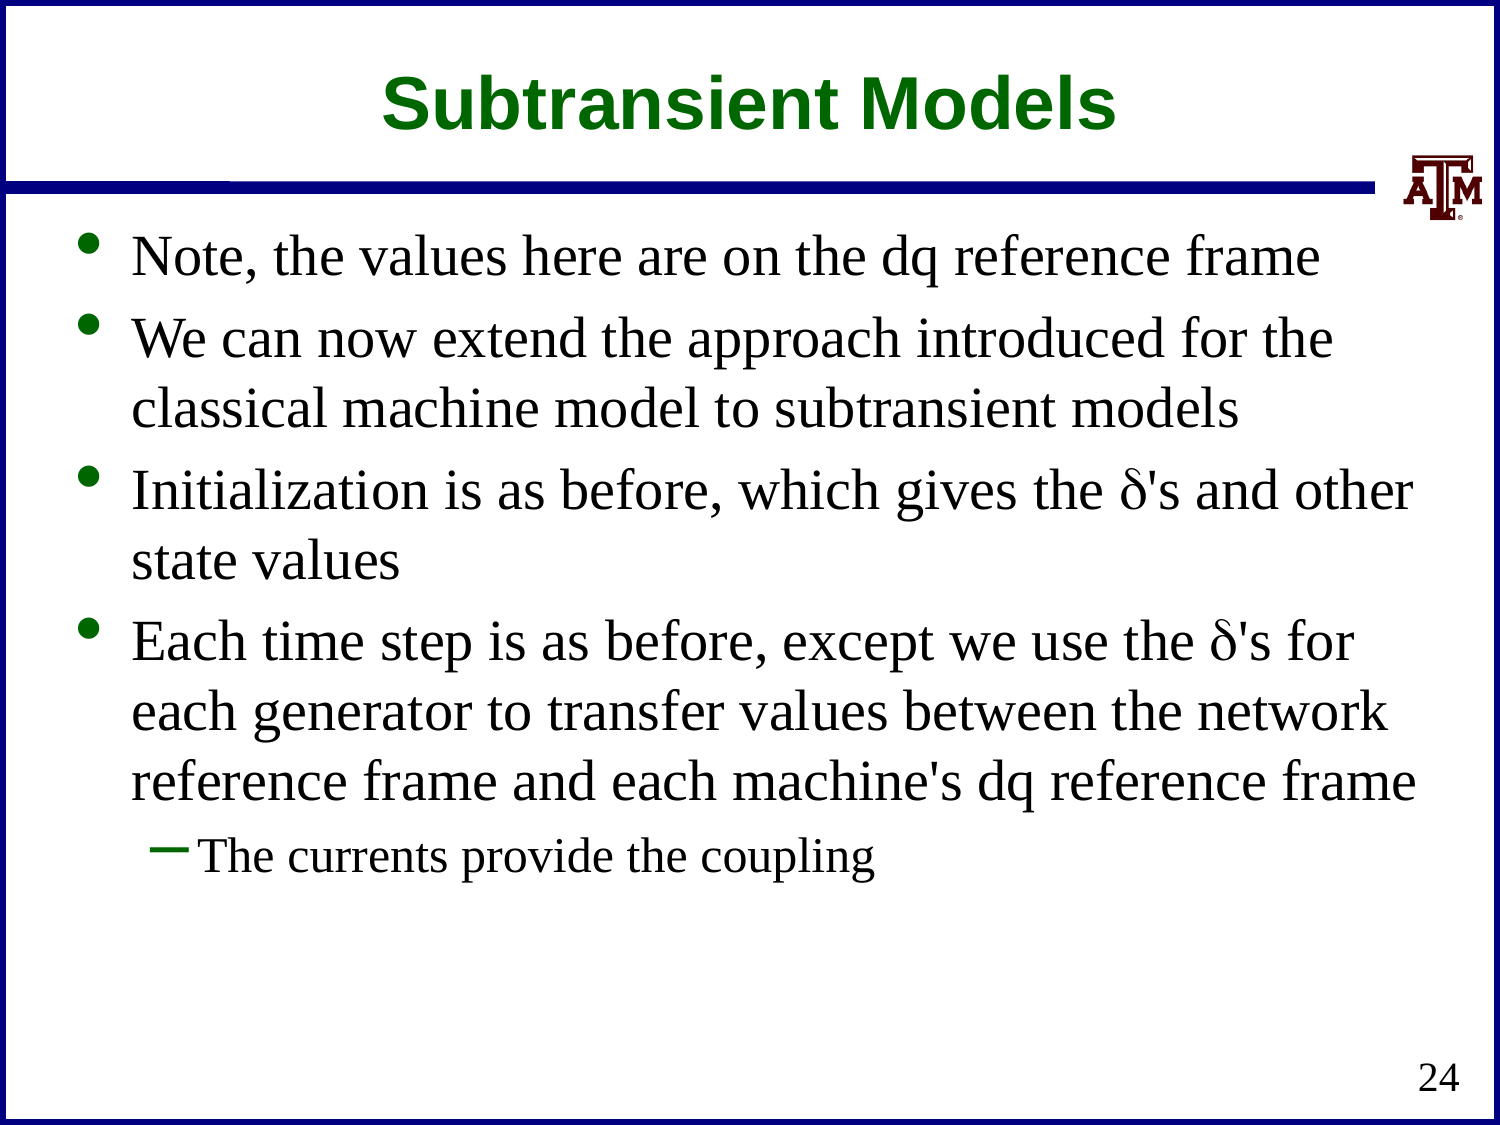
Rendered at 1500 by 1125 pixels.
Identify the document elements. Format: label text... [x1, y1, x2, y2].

title Subtransient Models [112, 37, 1388, 163]
list Note, the values here are on the dq reference frame We can now extend the approach introduced for the classical machine model to subtransient models Initialization is as before, which gives the d's and other state values Each time step is as before, except we use the d's for each generator to transfer values between the network reference frame and each machine's dq reference frame The currents provide the coupling [60, 210, 1461, 613]
slide_number 24 [1162, 1037, 1476, 1113]
picture [1392, 137, 1493, 238]
